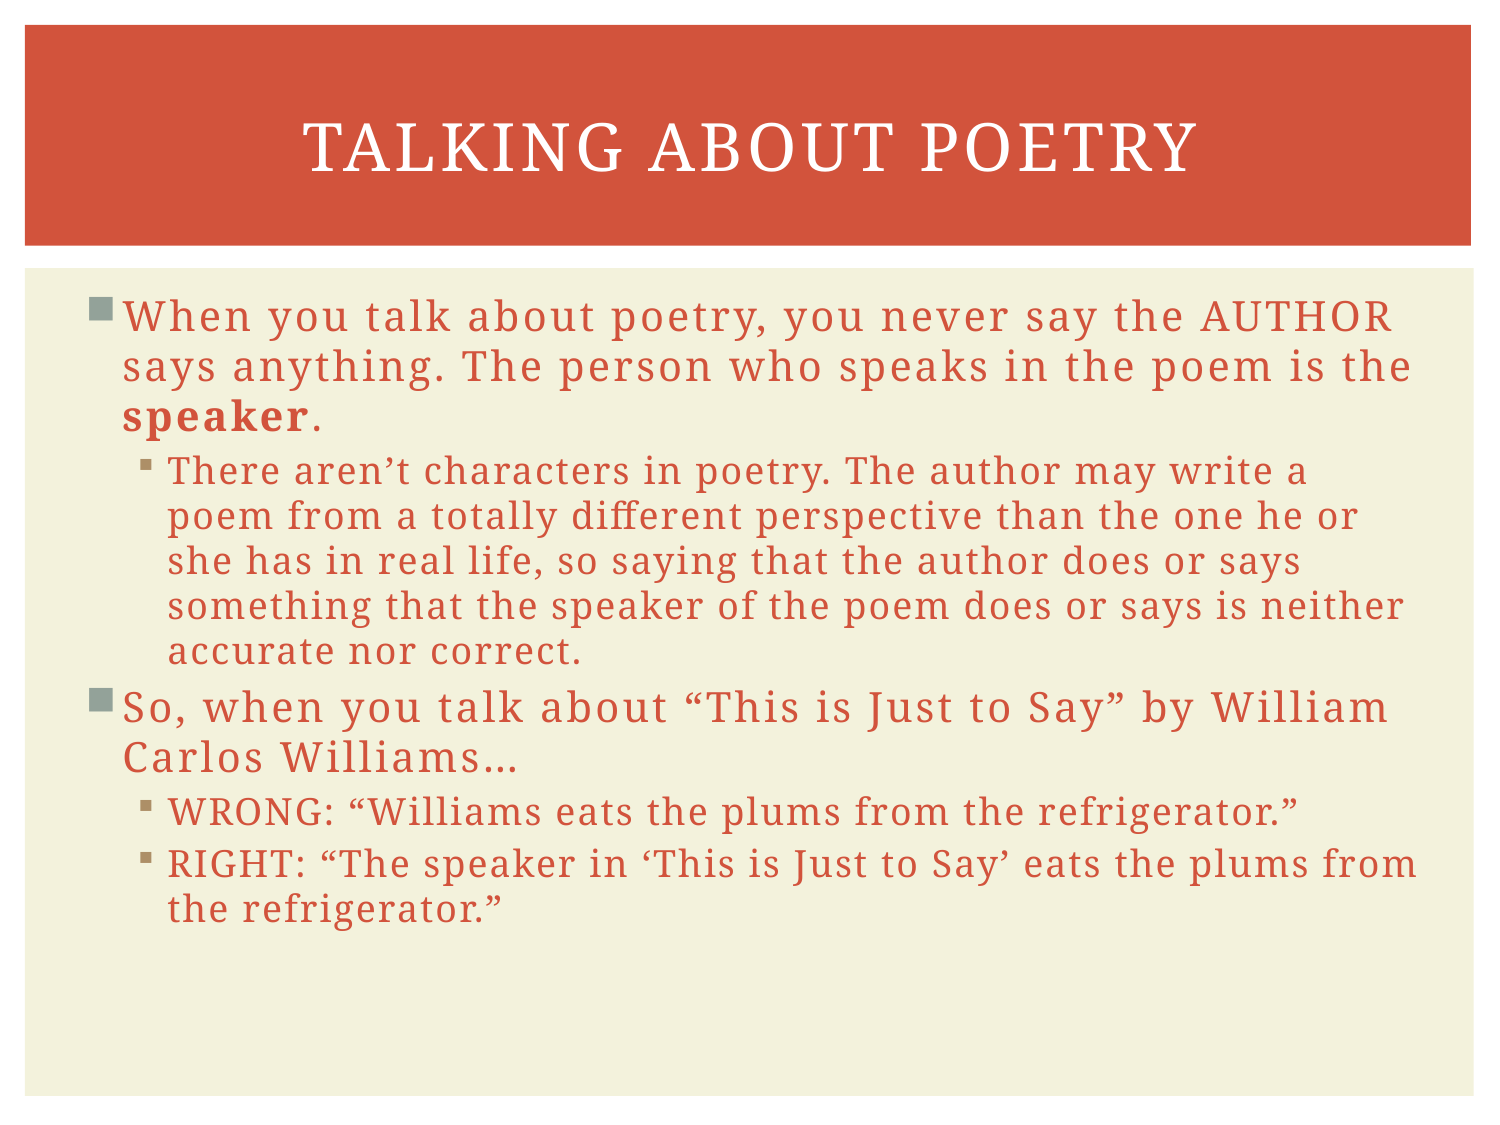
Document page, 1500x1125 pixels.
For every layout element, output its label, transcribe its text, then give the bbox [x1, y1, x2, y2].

list When you talk about poetry, you never say the AUTHOR says anything. The person who speaks in the poem is the speaker. There aren’t characters in poetry. The author may write a poem from a totally different perspective than the one he or she has in real life, so saying that the author does or says something that the speaker of the poem does or says is neither accurate nor correct. So, when you talk about “This is Just to Say” by William Carlos Williams… WRONG: “Williams eats the plums from the refrigerator.” RIGHT: “The speaker in ‘This is Just to Say’ eats the plums from the refrigerator.” [62, 281, 1442, 1005]
title Talking about poetry [62, 58, 1438, 232]
